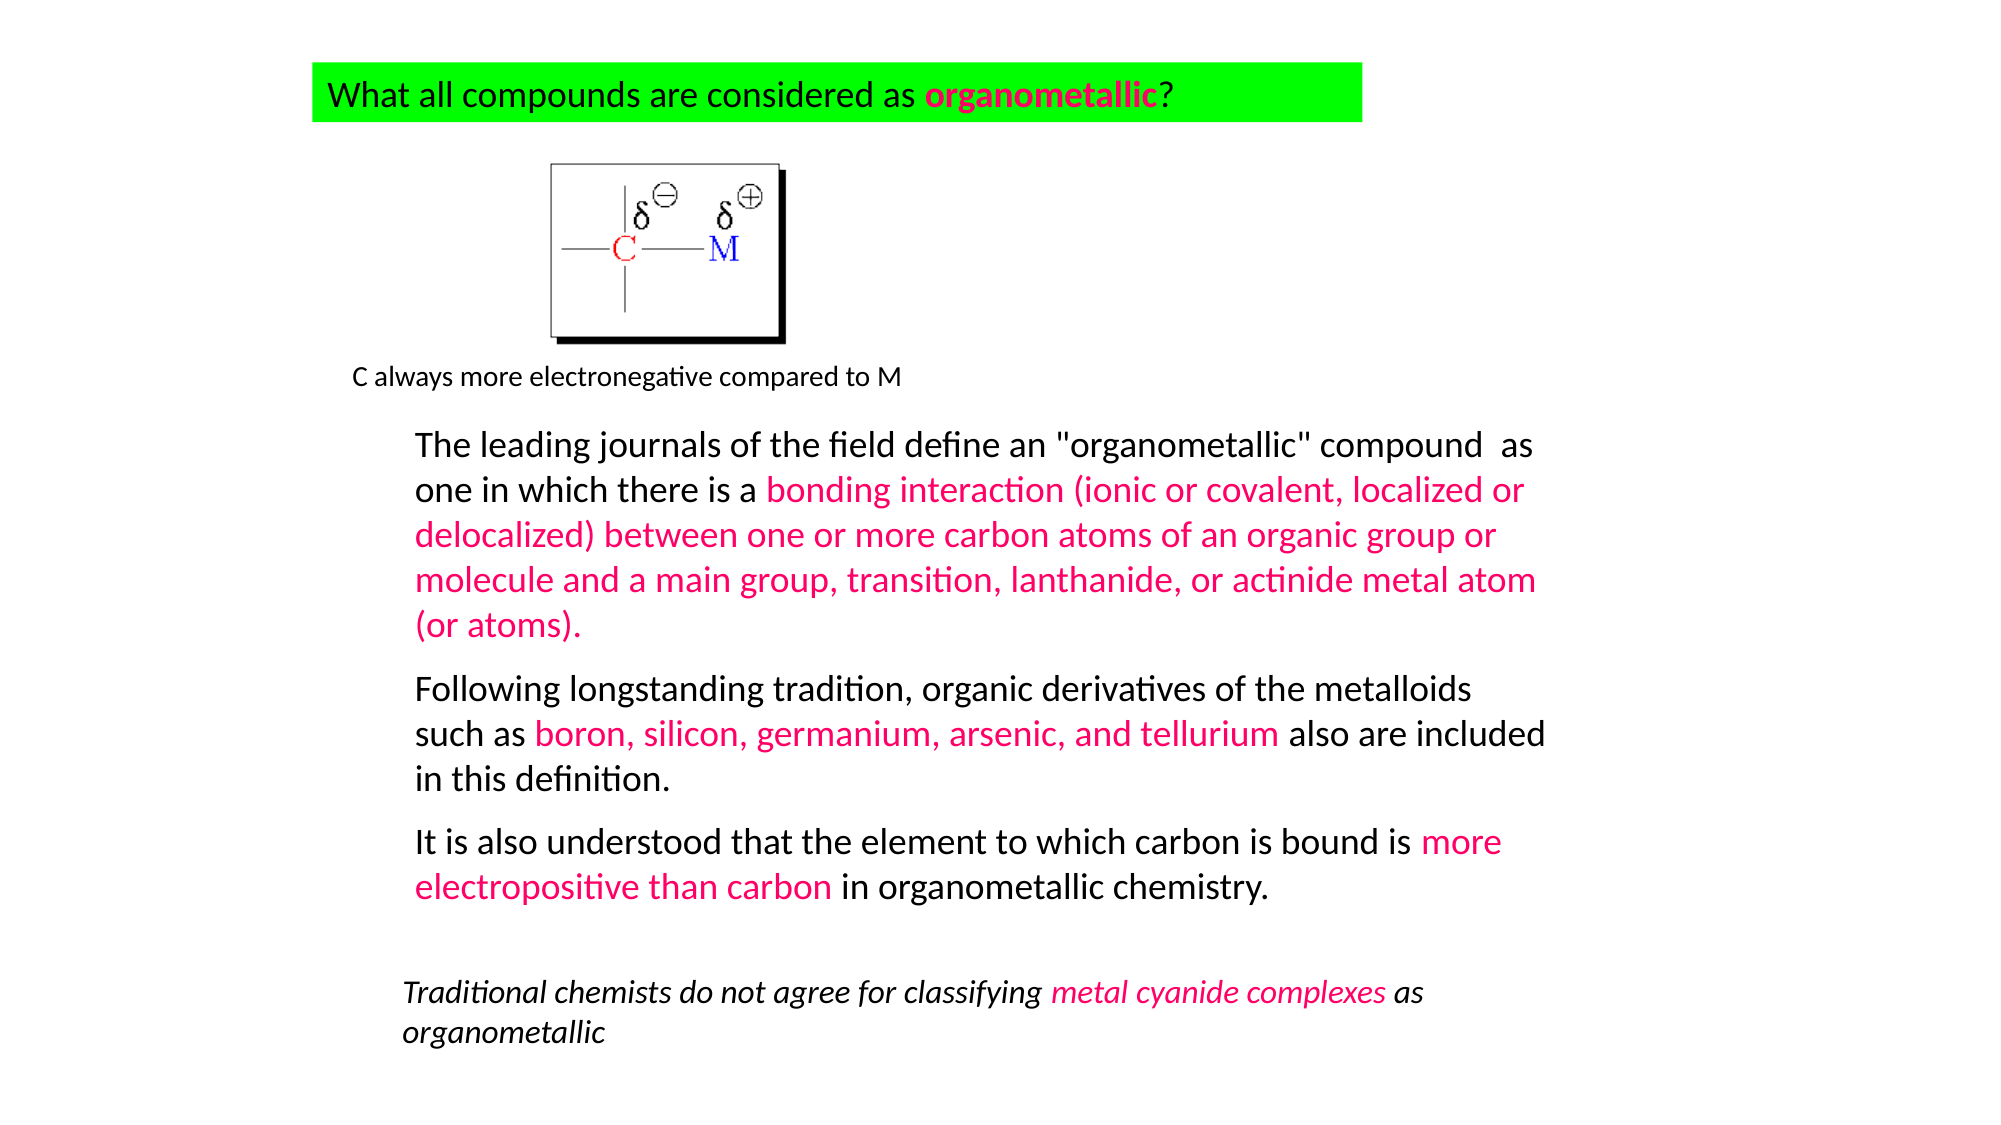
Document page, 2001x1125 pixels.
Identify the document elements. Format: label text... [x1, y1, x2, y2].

picture [549, 162, 788, 346]
text_box C always more electronegative compared to M [337, 349, 988, 400]
text_box What all compounds are considered as organometallic? [312, 62, 1363, 123]
text_box Traditional chemists do not agree for classifying metal cyanide complexes as organometallic [387, 962, 1513, 1057]
text_box The leading journals of the field define an "organometallic" compound as one in which there is a bonding interaction (ionic or covalent, localized or delocalized) between one or more carbon atoms of an organic group or molecule and a main group, transition, lanthanide, or actinide metal atom (or atoms). Following longstanding tradition, organic derivatives of the metalloids such as boron, silicon, germanium, arsenic, and tellurium also are included in this definition. It is also understood that the element to which carbon is bound is more electropositive than carbon in organometallic chemistry. [399, 412, 1563, 915]
